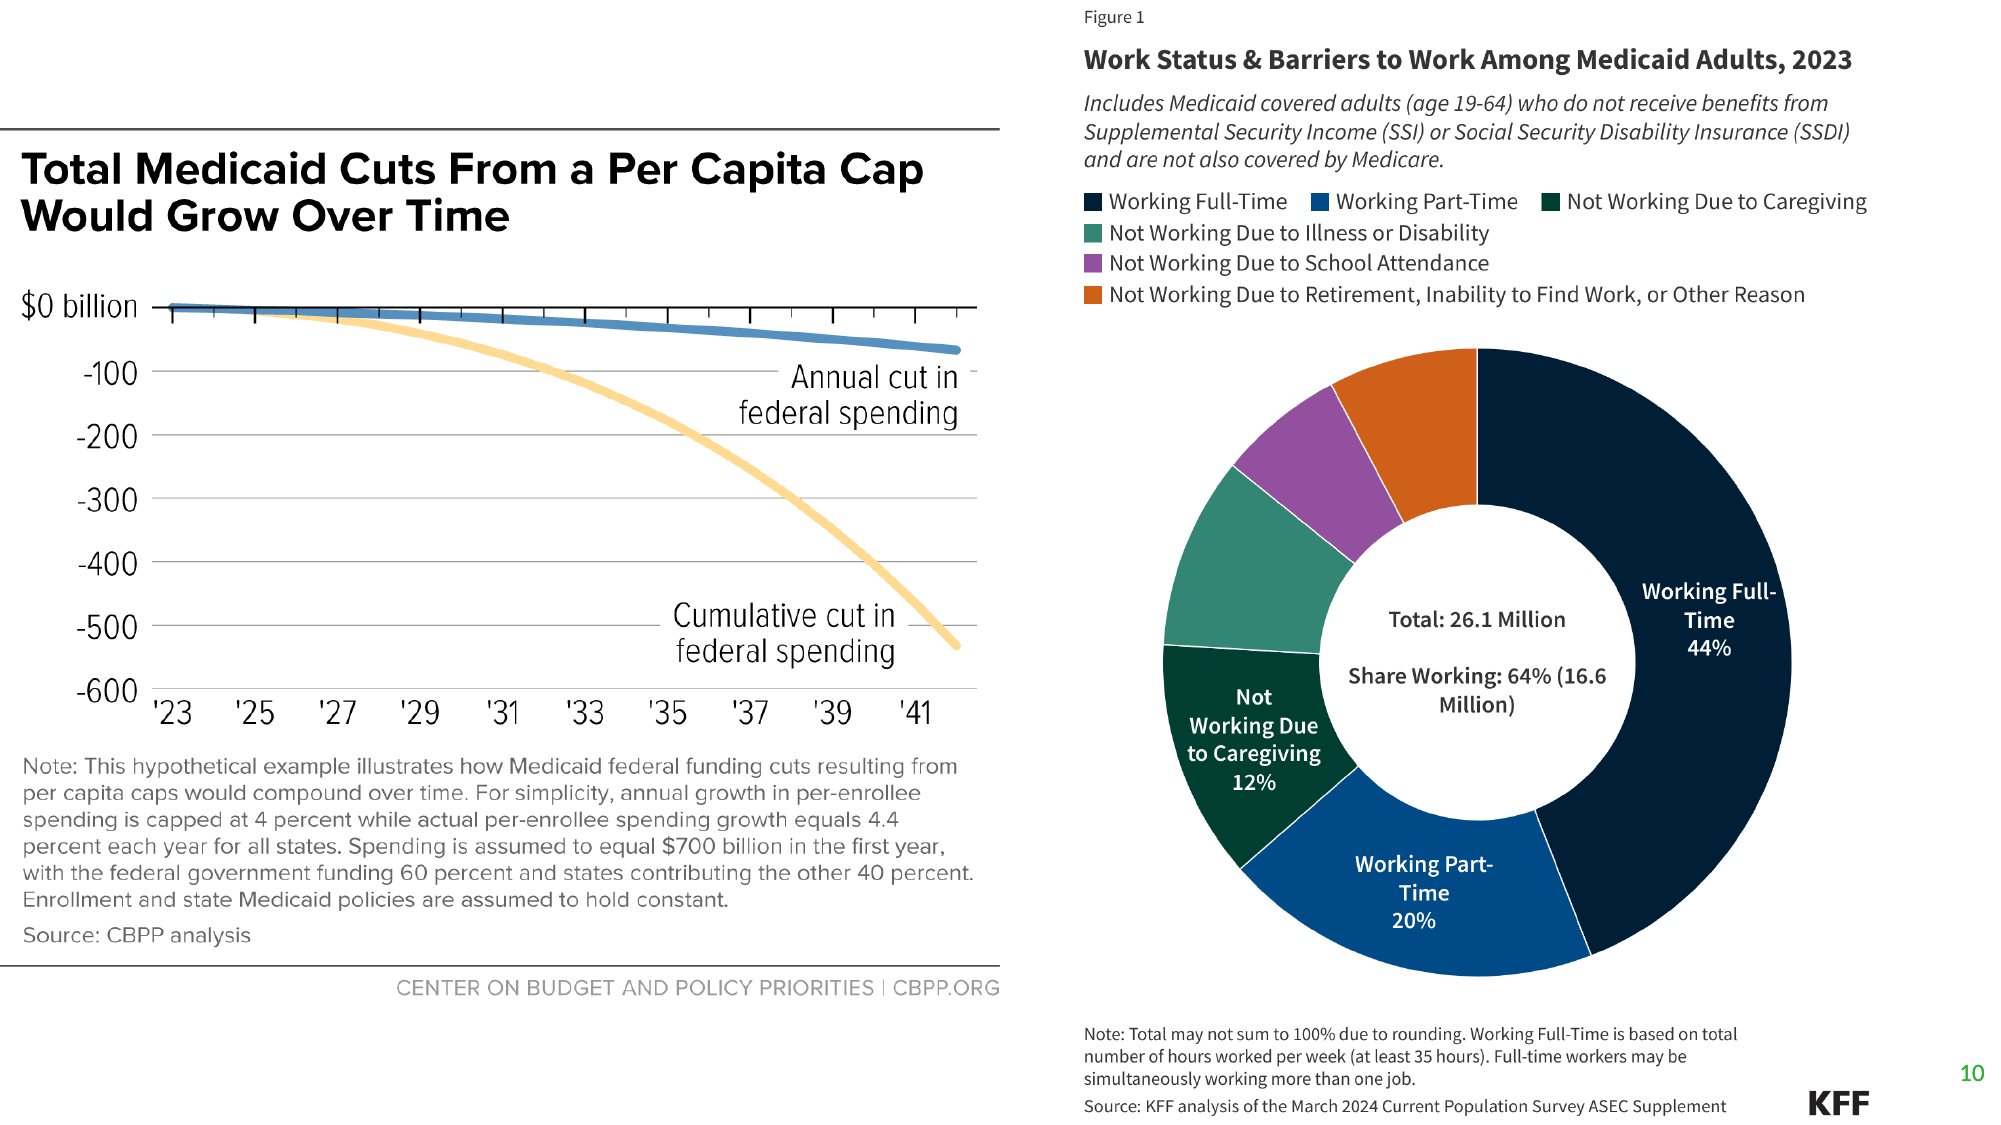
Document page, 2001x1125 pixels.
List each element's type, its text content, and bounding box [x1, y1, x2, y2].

slide_number 10 [1877, 1048, 2000, 1094]
picture [0, 128, 1000, 997]
picture [1077, 0, 1877, 1125]
